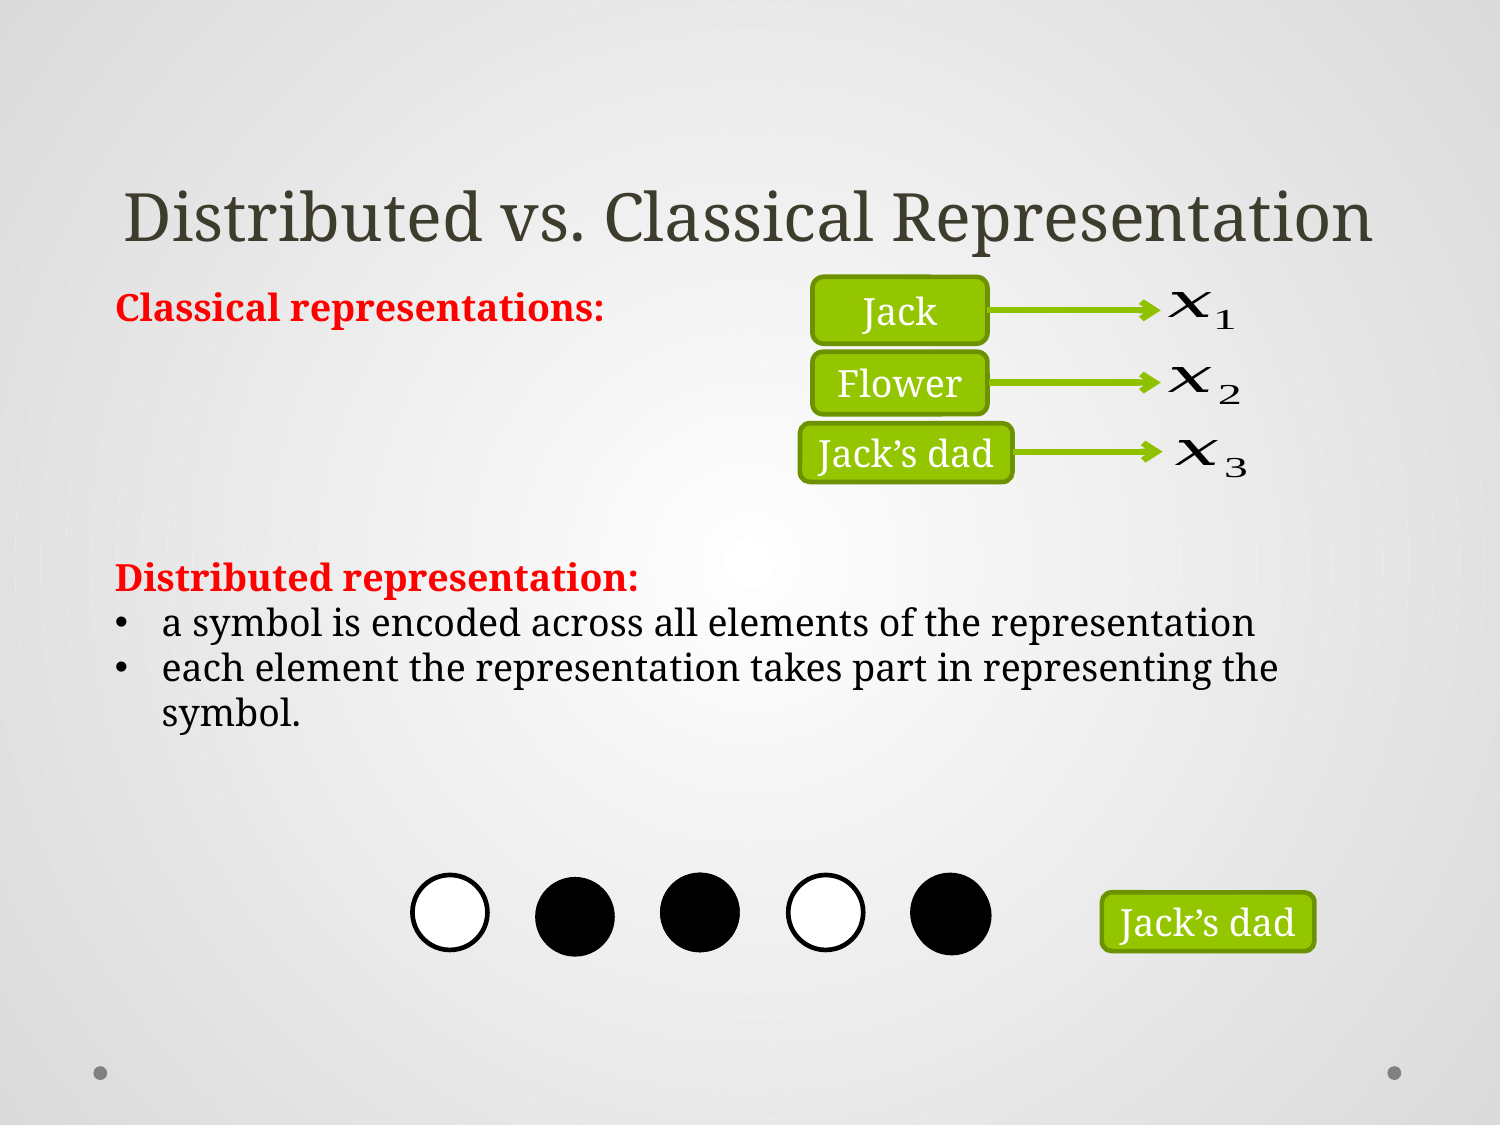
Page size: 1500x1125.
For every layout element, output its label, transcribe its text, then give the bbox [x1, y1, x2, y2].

text_box [911, 875, 992, 956]
text_box Classical representations: Distributed representation: a symbol is encoded across all elements of the representation each element the representation takes part in representing the symbol. [99, 276, 1413, 787]
text_box [910, 872, 983, 928]
text_box [535, 876, 615, 957]
text_box [785, 872, 866, 953]
title Distributed vs. Classical Representation [75, 0, 1425, 263]
text_box [660, 872, 740, 953]
text_box Flower [810, 349, 990, 417]
text_box Jack’s dad [1099, 889, 1317, 954]
text_box Jack [810, 274, 990, 347]
text_box [410, 872, 490, 953]
text_box Jack’s dad [797, 420, 1015, 485]
